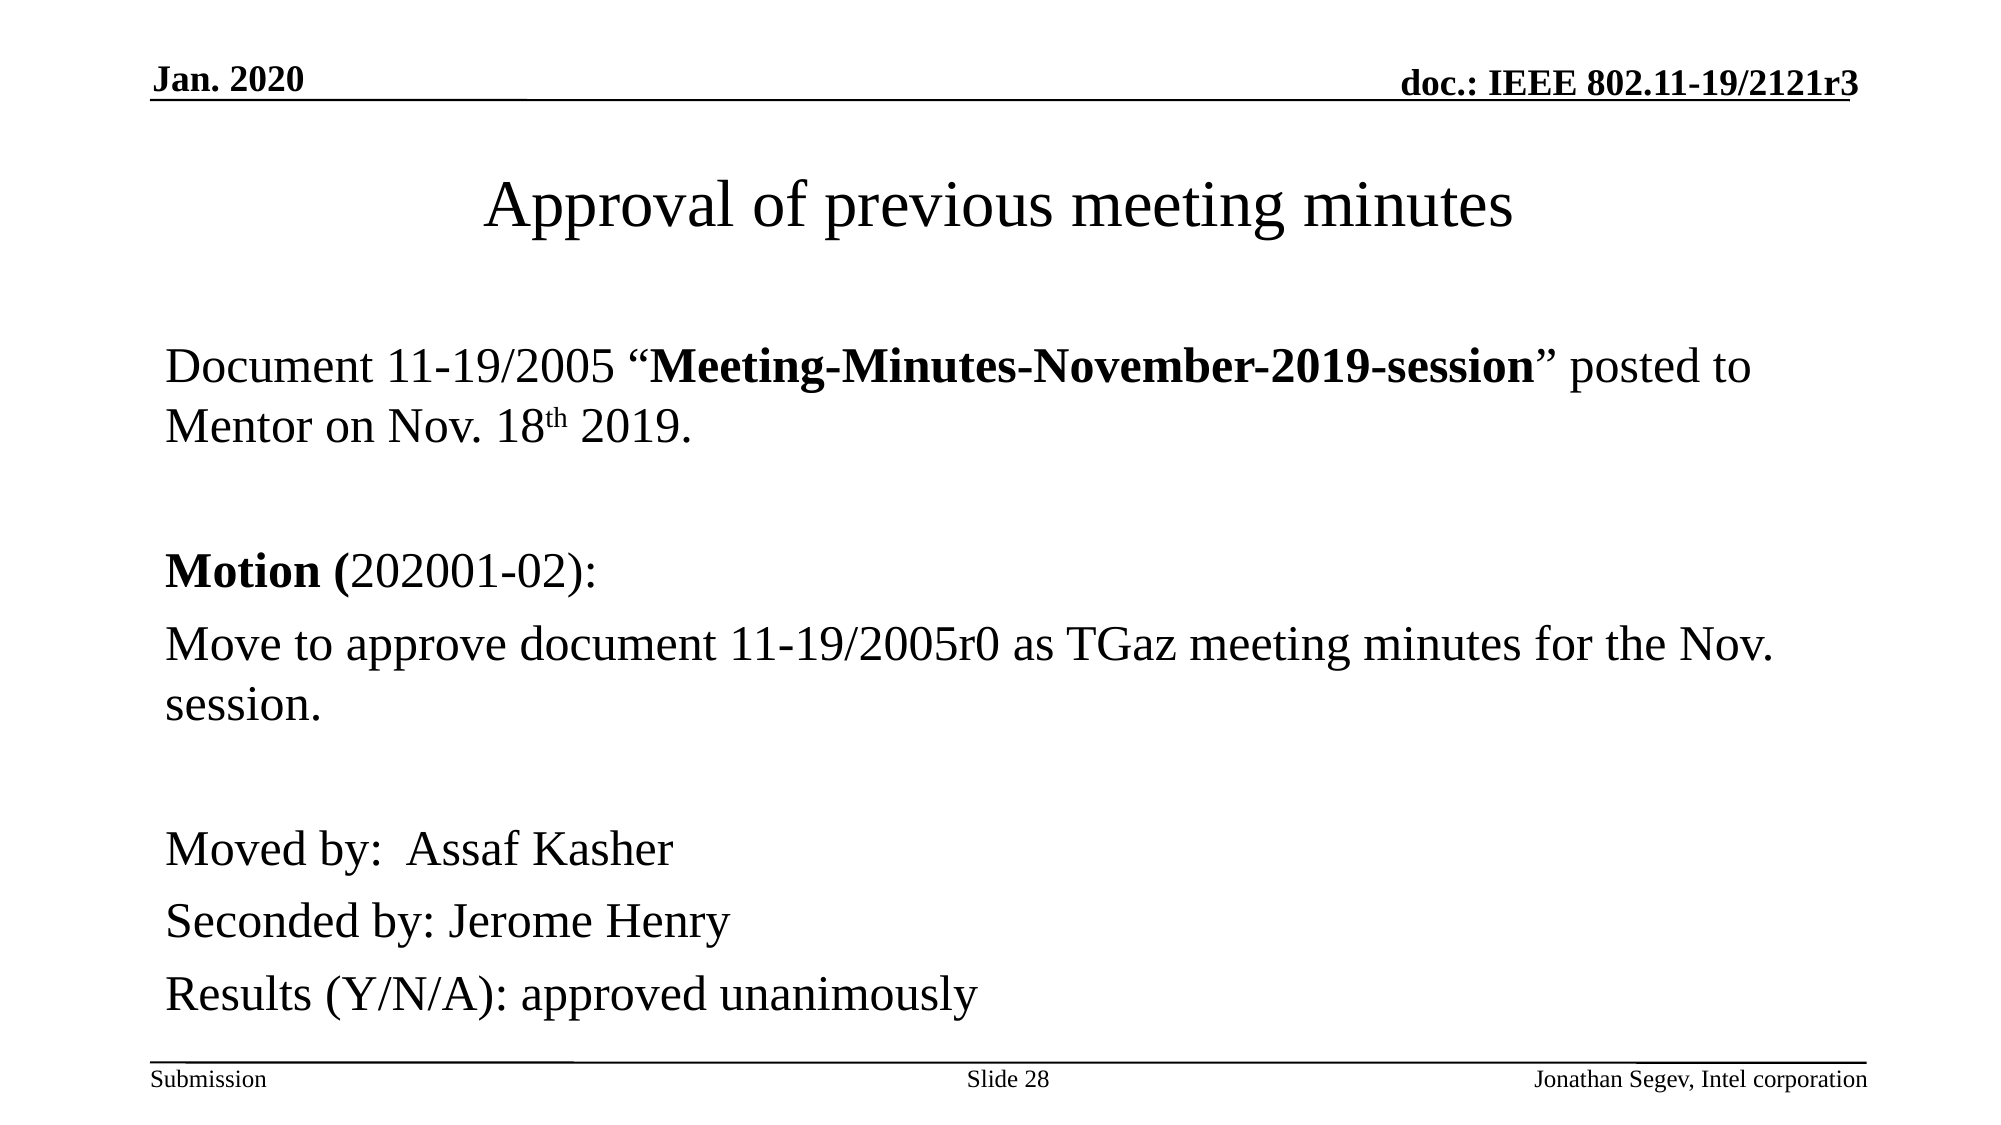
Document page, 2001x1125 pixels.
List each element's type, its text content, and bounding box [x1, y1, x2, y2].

slide_number Slide 28 [950, 1061, 1067, 1123]
list Document 11-19/2005 “Meeting-Minutes-November-2019-session” posted to Mentor on Nov. 18th 2019. Motion (202001-02): Move to approve document 11-19/2005r0 as TGaz meeting minutes for the Nov. session. Moved by: Assaf Kasher Seconded by: Jerome Henry Results (Y/N/A): approved unanimously [149, 324, 1850, 1000]
title Approval of previous meeting minutes [149, 112, 1850, 288]
footer Jonathan Segev, Intel corporation [1171, 1061, 1869, 1093]
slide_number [152, 54, 563, 100]
